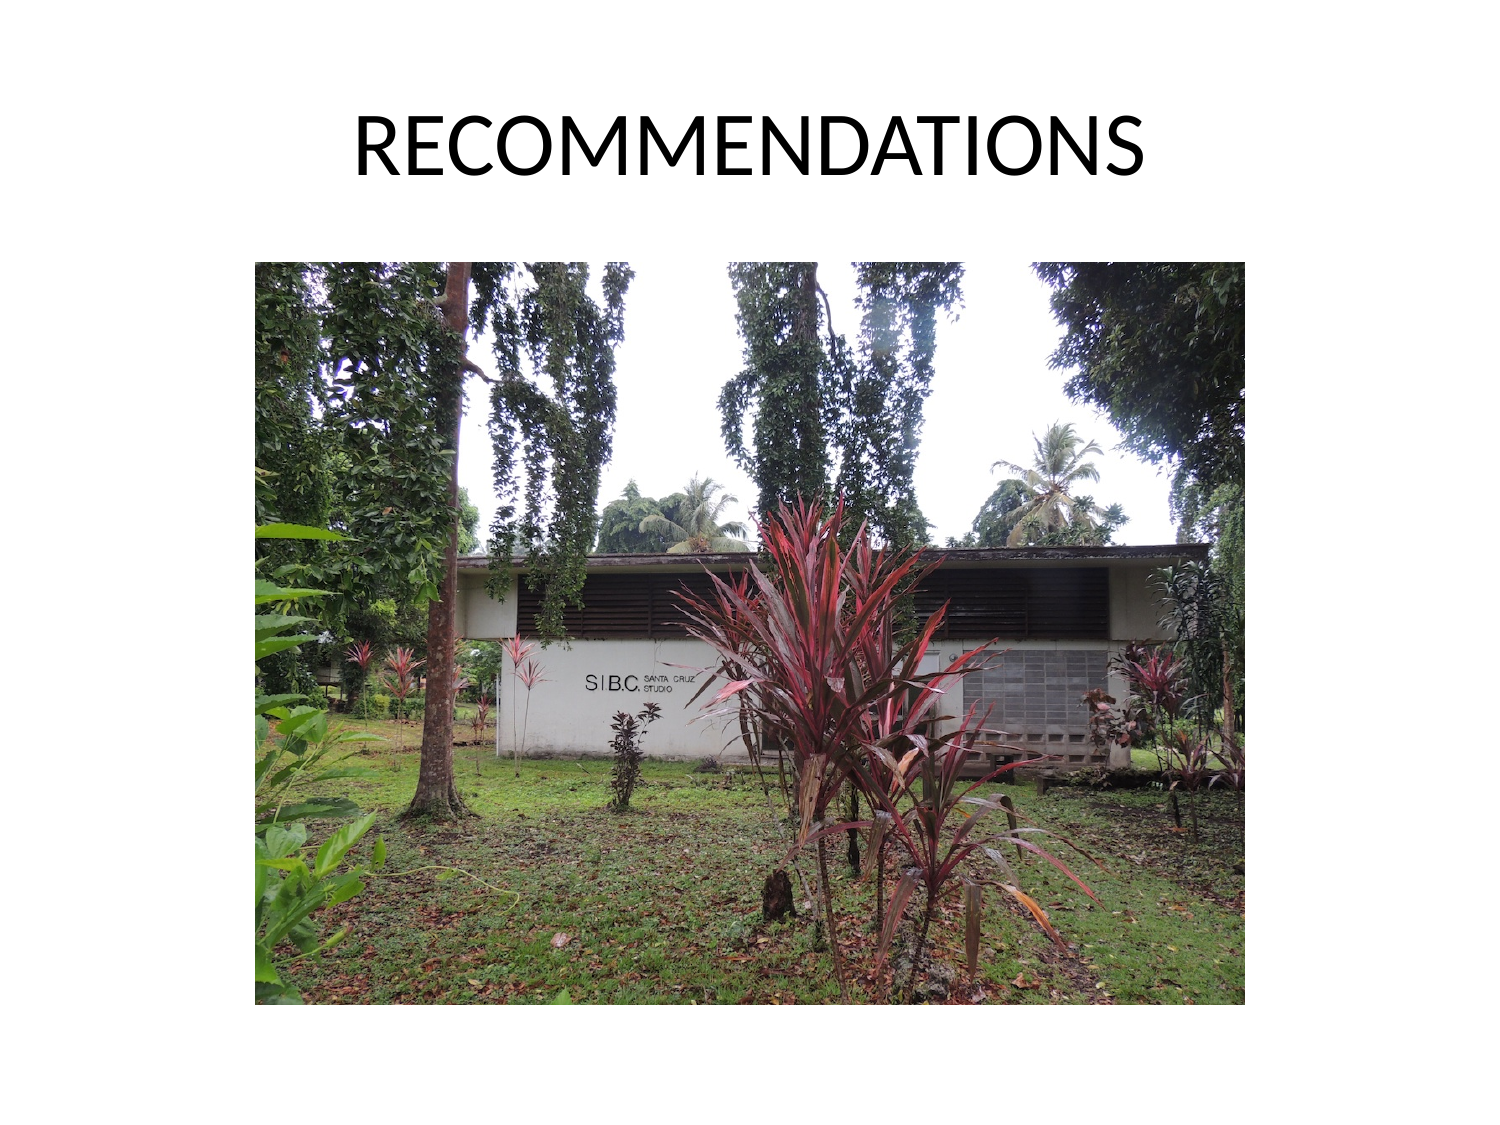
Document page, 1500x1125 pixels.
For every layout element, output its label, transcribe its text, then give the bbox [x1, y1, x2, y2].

title RECOMMENDATIONS [75, 45, 1425, 233]
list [74, 262, 1426, 1006]
